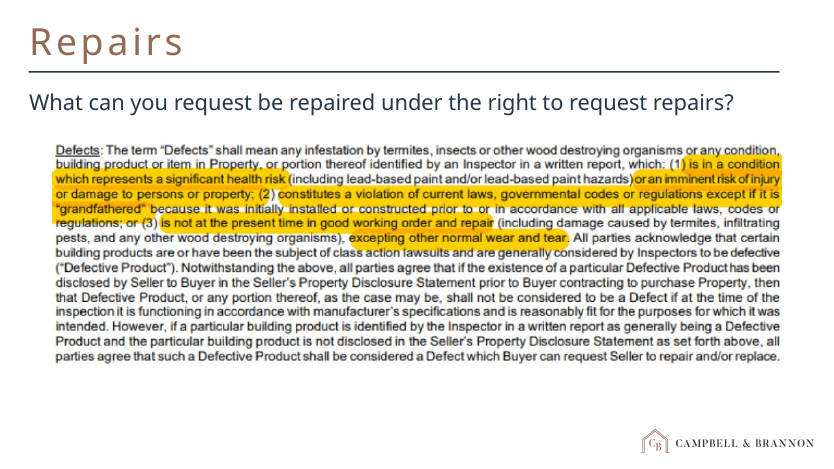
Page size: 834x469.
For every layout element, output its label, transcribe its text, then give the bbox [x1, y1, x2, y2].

picture [51, 134, 782, 380]
text_box What can you request be repaired under the right to request repairs? [29, 84, 814, 146]
text_box Repairs [29, 21, 587, 63]
picture [641, 429, 815, 453]
